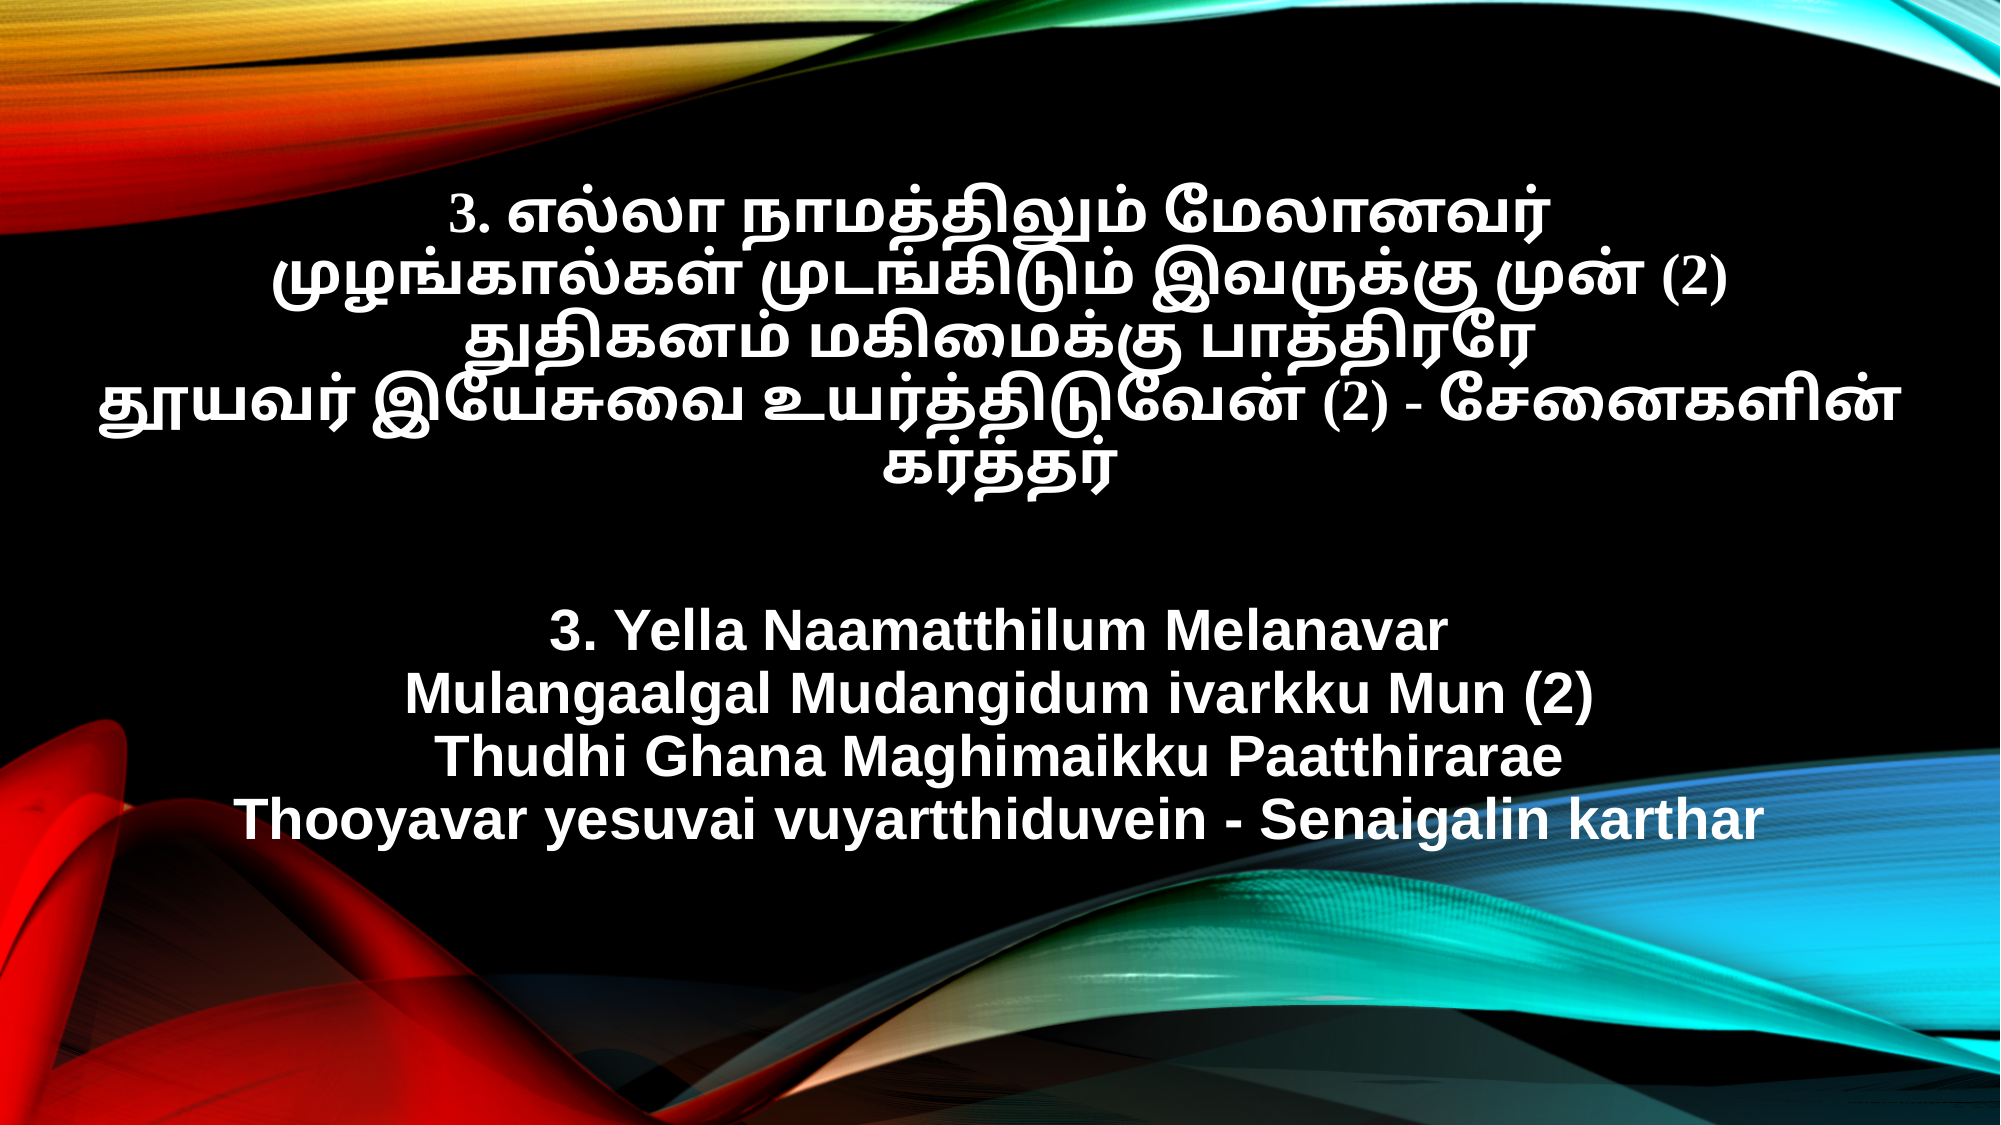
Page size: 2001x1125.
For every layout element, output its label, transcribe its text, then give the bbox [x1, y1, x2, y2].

subtitle 3. எல்லா நாமத்திலும் மேலானவர் முழங்கால்கள் முடங்கிடும் இவருக்கு முன் (2) துதிகனம் மகிமைக்கு பாத்திரரே தூயவர் இயேசுவை உயர்த்திடுவேன் (2) - சேனைகளின் கர்த்தர் 3. Yella Naamatthilum Melanavar Mulangaalgal Mudangidum ivarkku Mun (2) Thudhi Ghana Maghimaikku Paatthirarae Thooyavar yesuvai vuyartthiduvein - Senaigalin karthar [0, 0, 2000, 1125]
